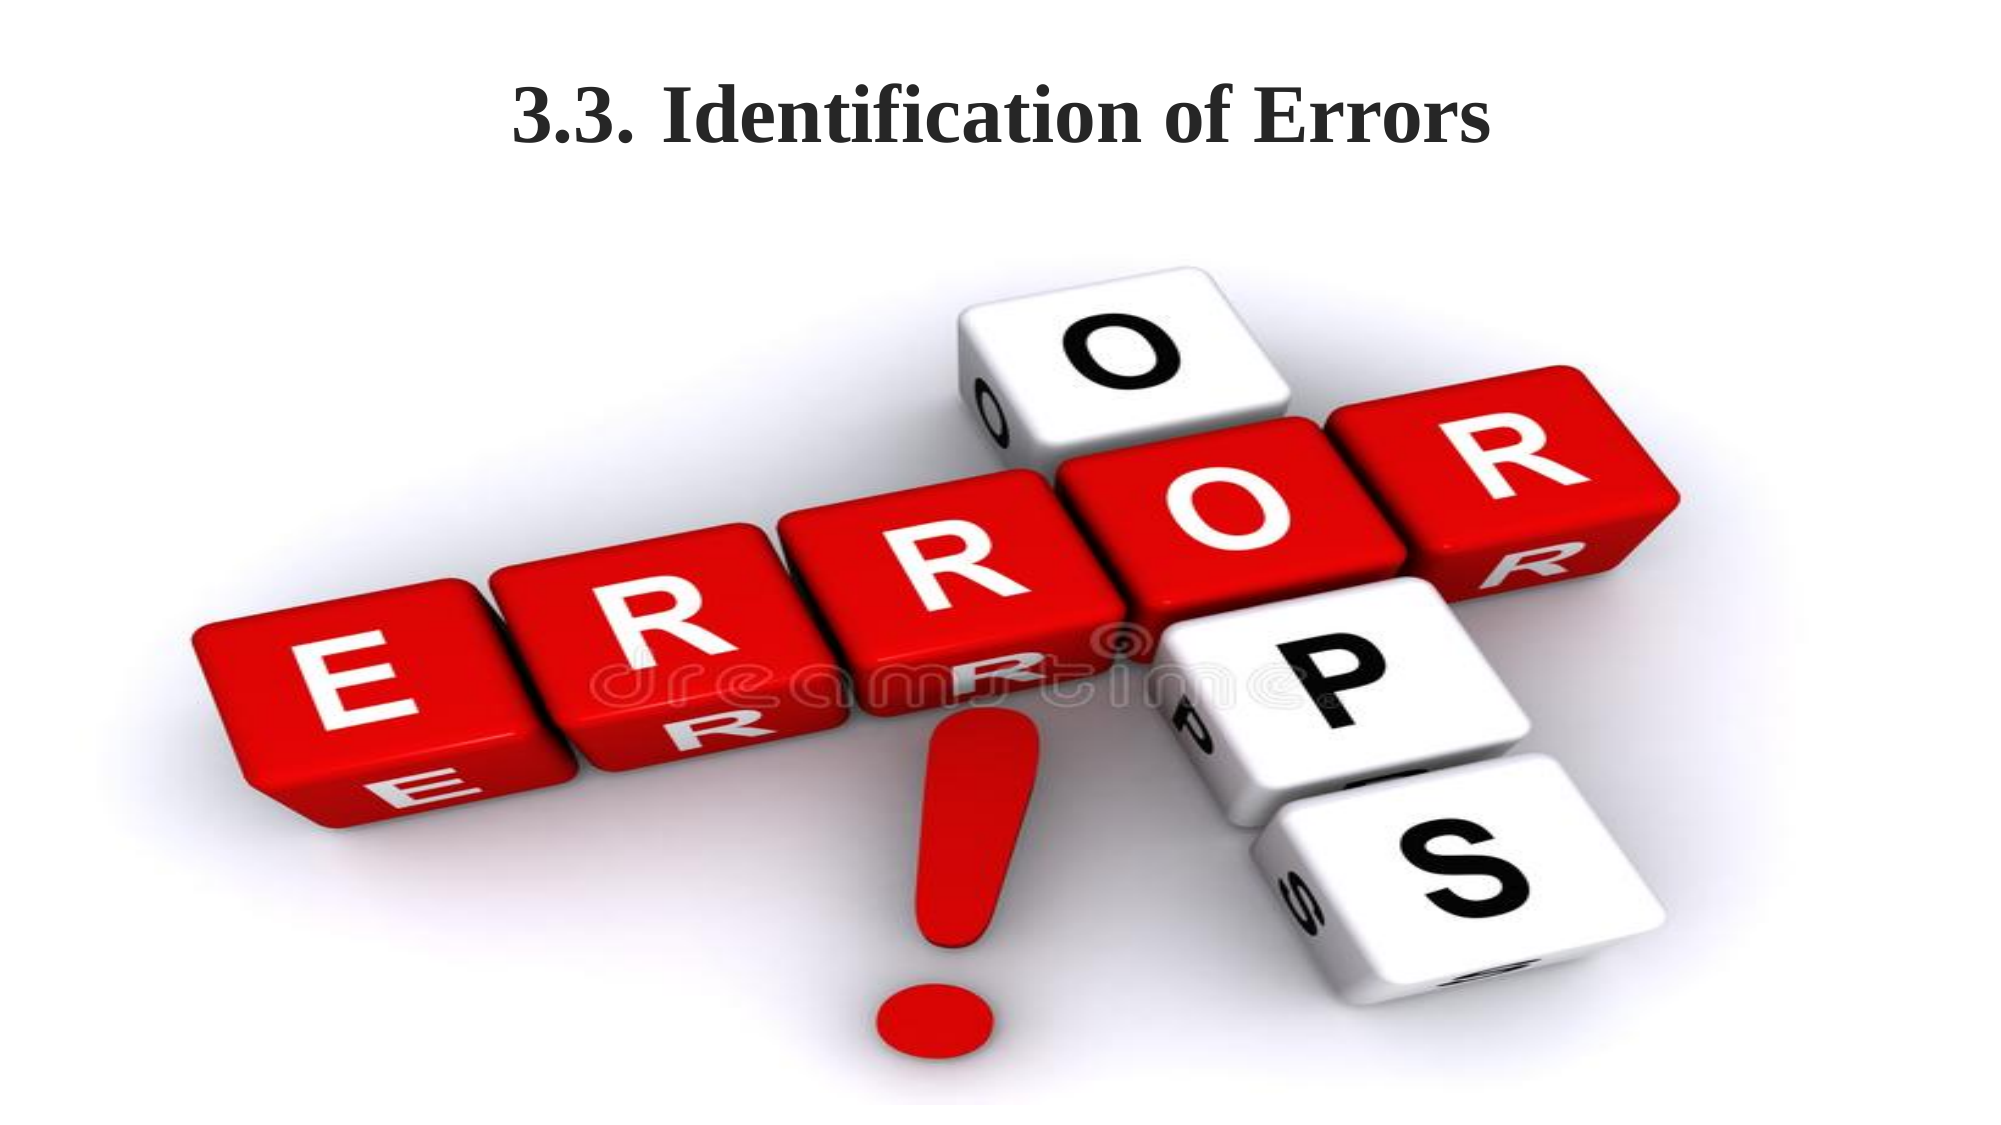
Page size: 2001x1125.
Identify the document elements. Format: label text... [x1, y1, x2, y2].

list 3.3. Identification of Errors [53, 55, 1952, 175]
picture [0, 194, 1952, 1105]
